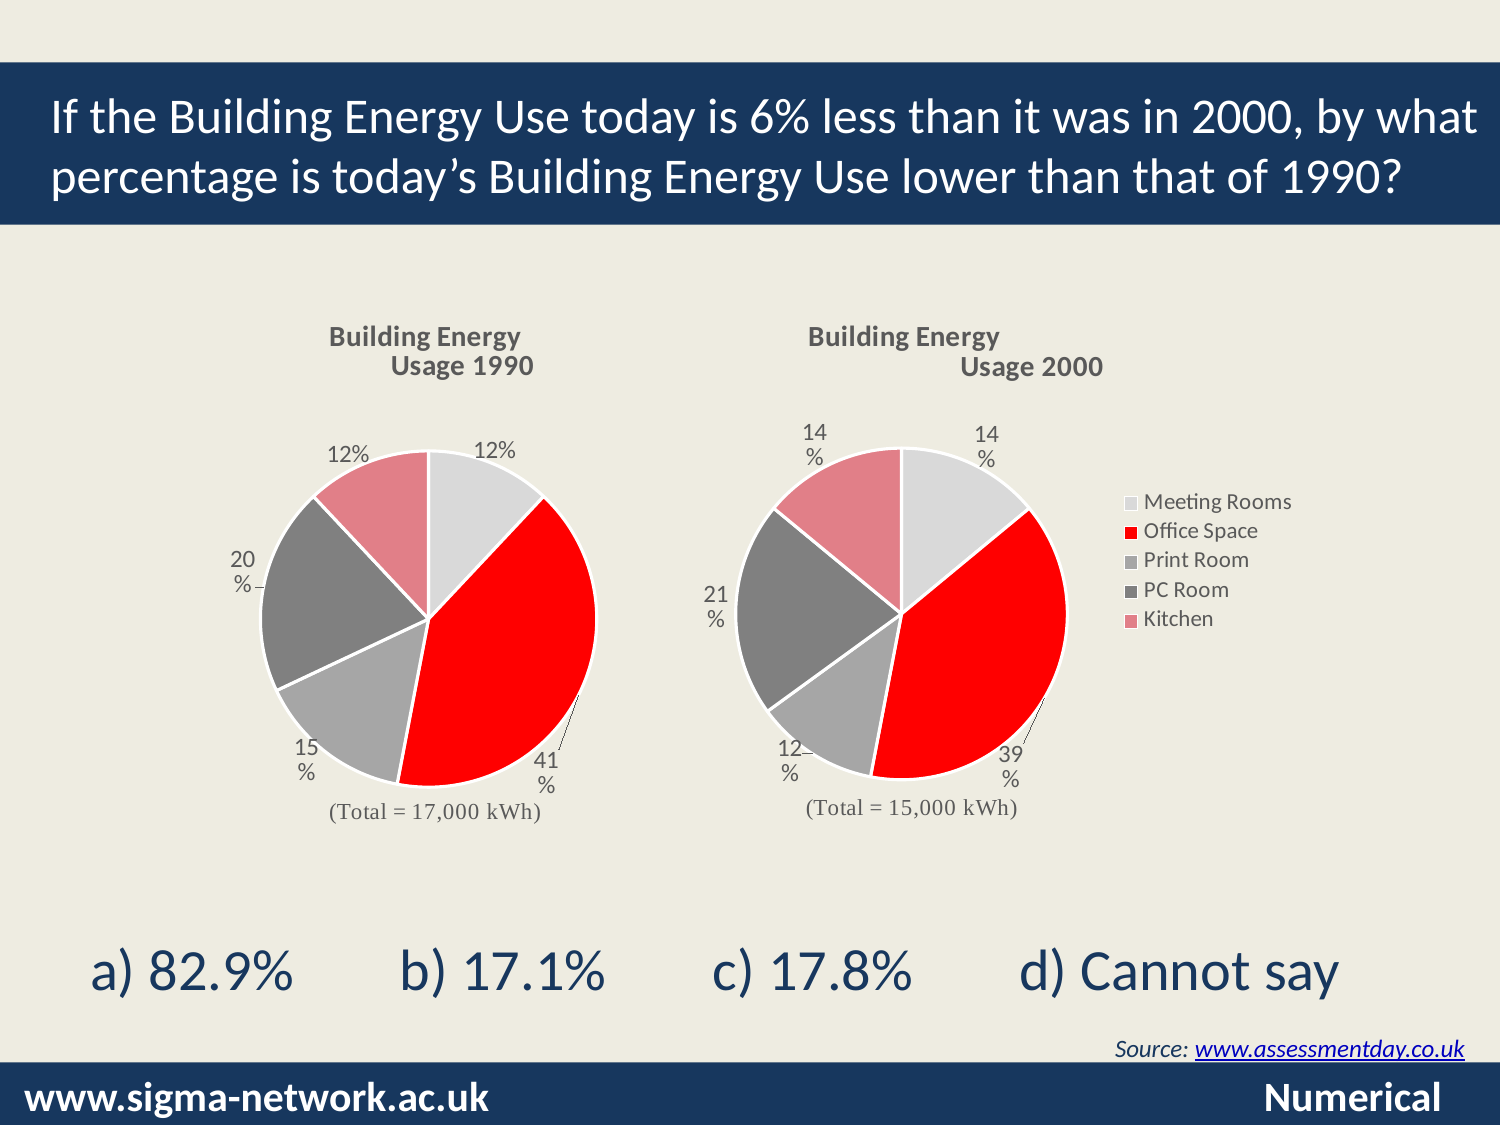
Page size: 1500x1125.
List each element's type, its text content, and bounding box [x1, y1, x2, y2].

title If the Building Energy Use today is 6% less than it was in 2000, by what percentage is today’s Building Energy Use lower than that of 1990? [0, 62, 1500, 225]
list a) 82.9% b) 17.1% c) 17.8% d) Cannot say [75, 924, 1425, 1025]
list Source: www.assessmentday.co.uk [1100, 1025, 1488, 1063]
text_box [202, 268, 1313, 857]
